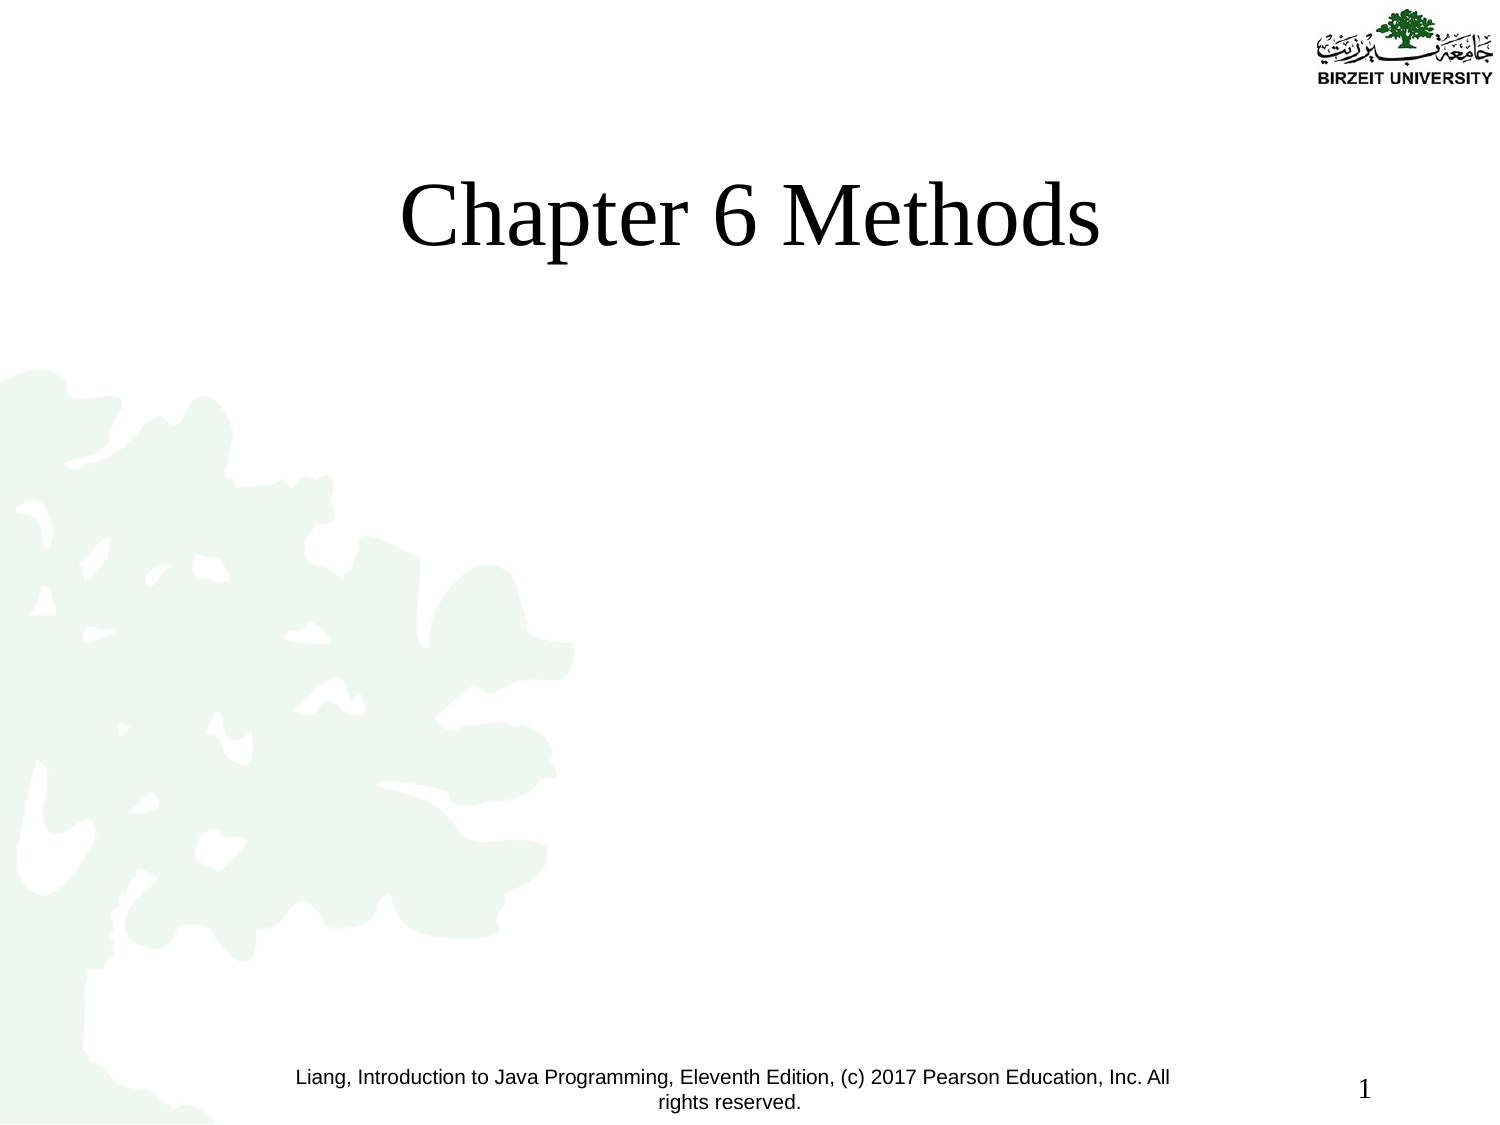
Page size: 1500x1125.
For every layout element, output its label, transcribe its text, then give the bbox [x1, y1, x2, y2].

slide_number 1 [1074, 1049, 1388, 1125]
picture [1317, 9, 1493, 84]
title Chapter 6 Methods [113, 115, 1389, 303]
